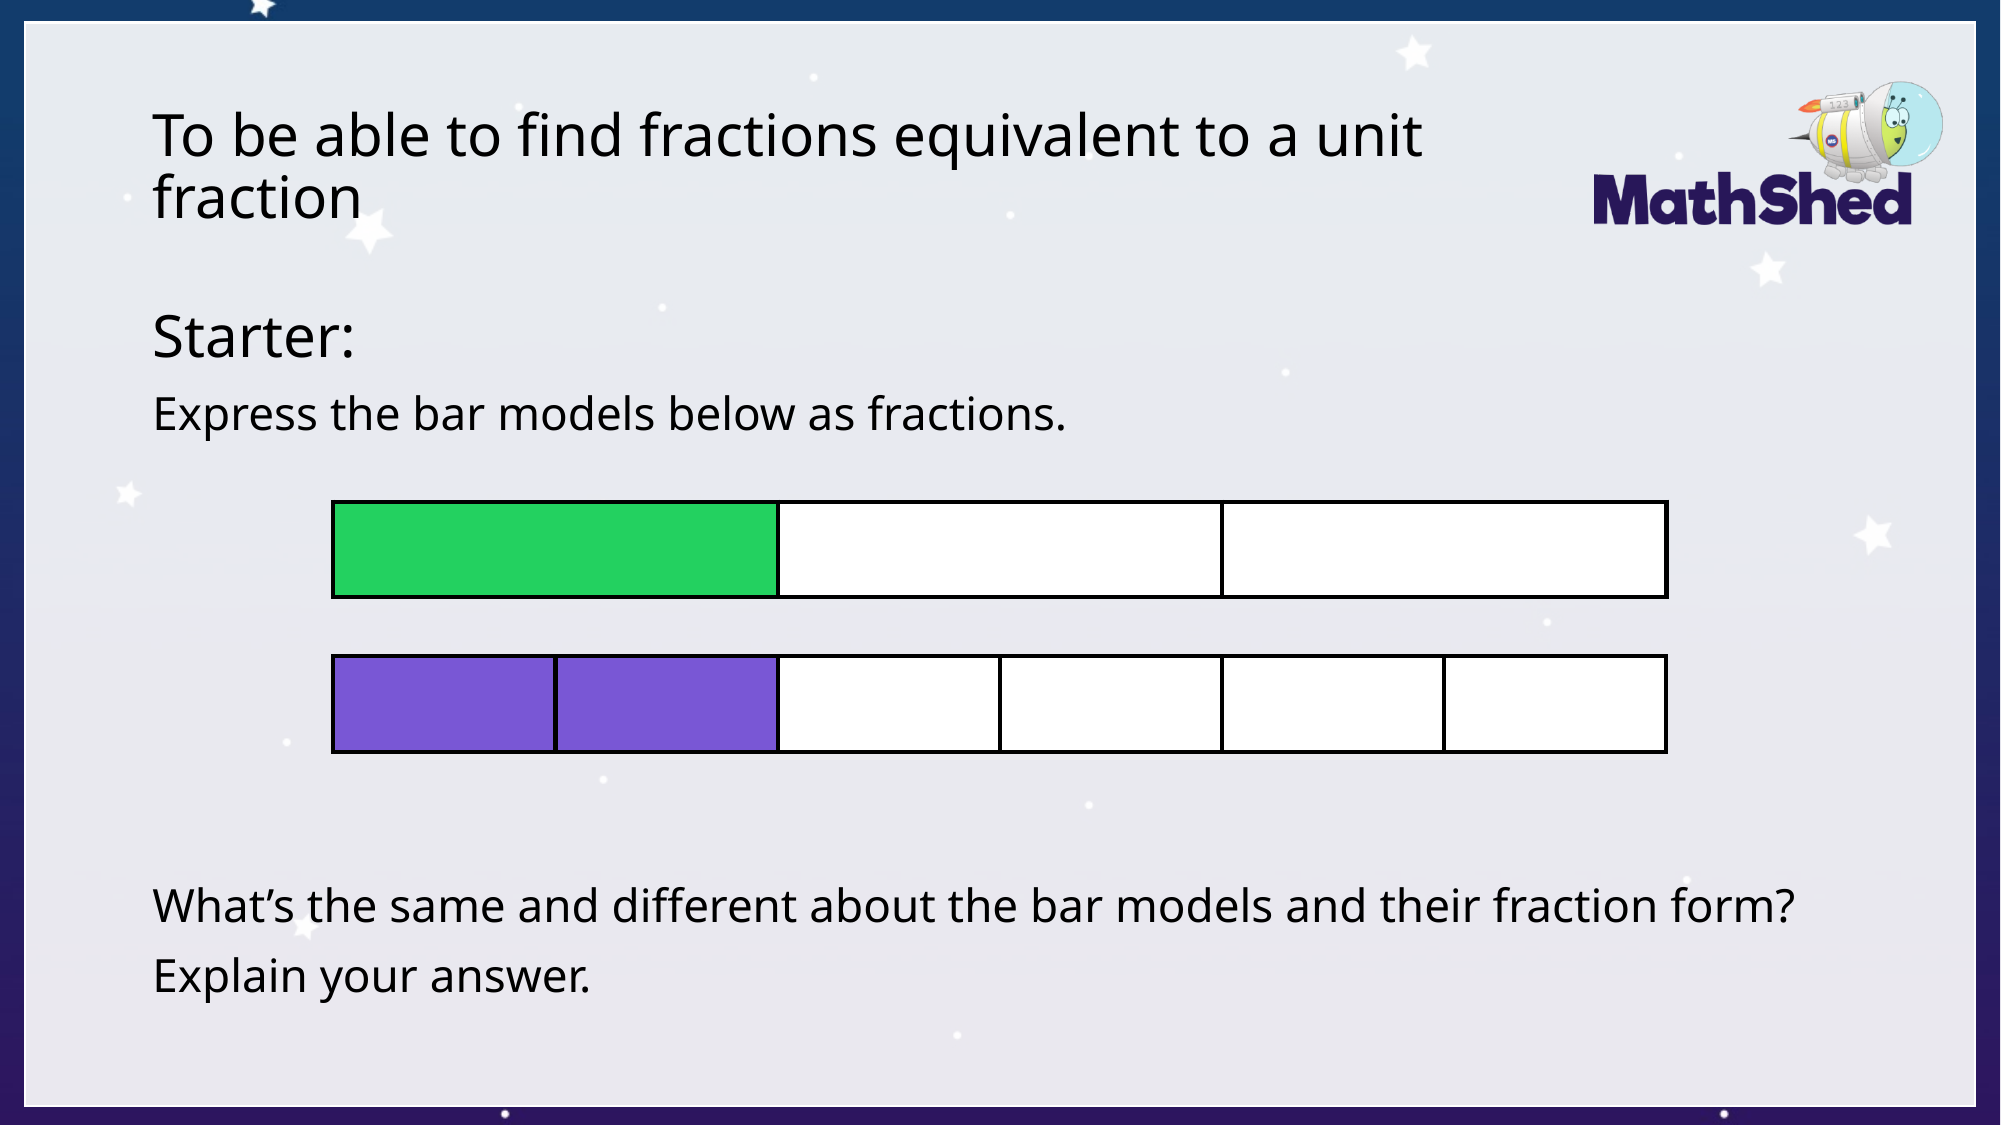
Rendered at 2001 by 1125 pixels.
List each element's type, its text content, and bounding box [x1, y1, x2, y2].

title To be able to find fractions equivalent to a unit fraction [137, 59, 1578, 278]
table_header [1446, 658, 1664, 750]
table_header [1002, 658, 1220, 750]
list Starter: Express the bar models below as fractions. What’s the same and different about the bar models and their fraction form? Explain your answer. [137, 299, 1893, 1014]
table_header [780, 658, 998, 750]
table_header [1224, 504, 1664, 595]
picture [0, 0, 2001, 1125]
table_header [558, 658, 776, 750]
table_header [335, 658, 553, 750]
table_header [1224, 658, 1442, 750]
table_header [780, 504, 1220, 595]
table_header [335, 504, 776, 595]
